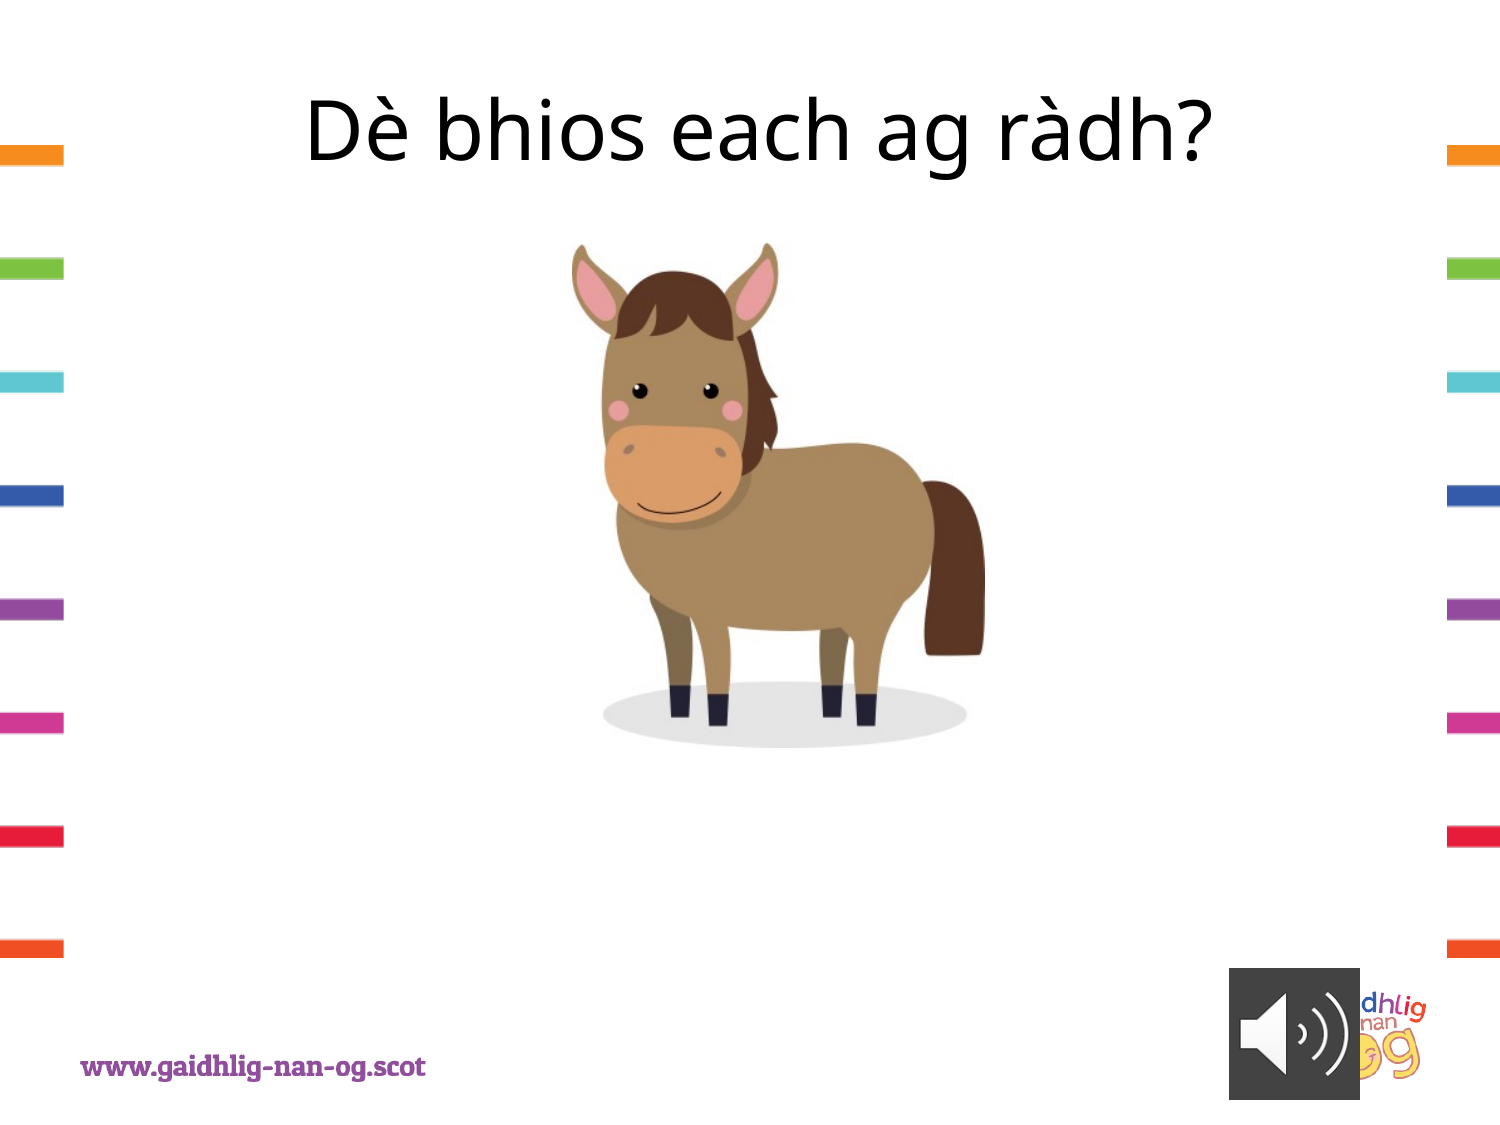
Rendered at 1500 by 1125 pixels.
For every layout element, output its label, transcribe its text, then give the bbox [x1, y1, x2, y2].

text_box Dè bhios each ag ràdh? [210, 69, 1309, 185]
picture [571, 243, 985, 748]
picture [63, 966, 1437, 1101]
